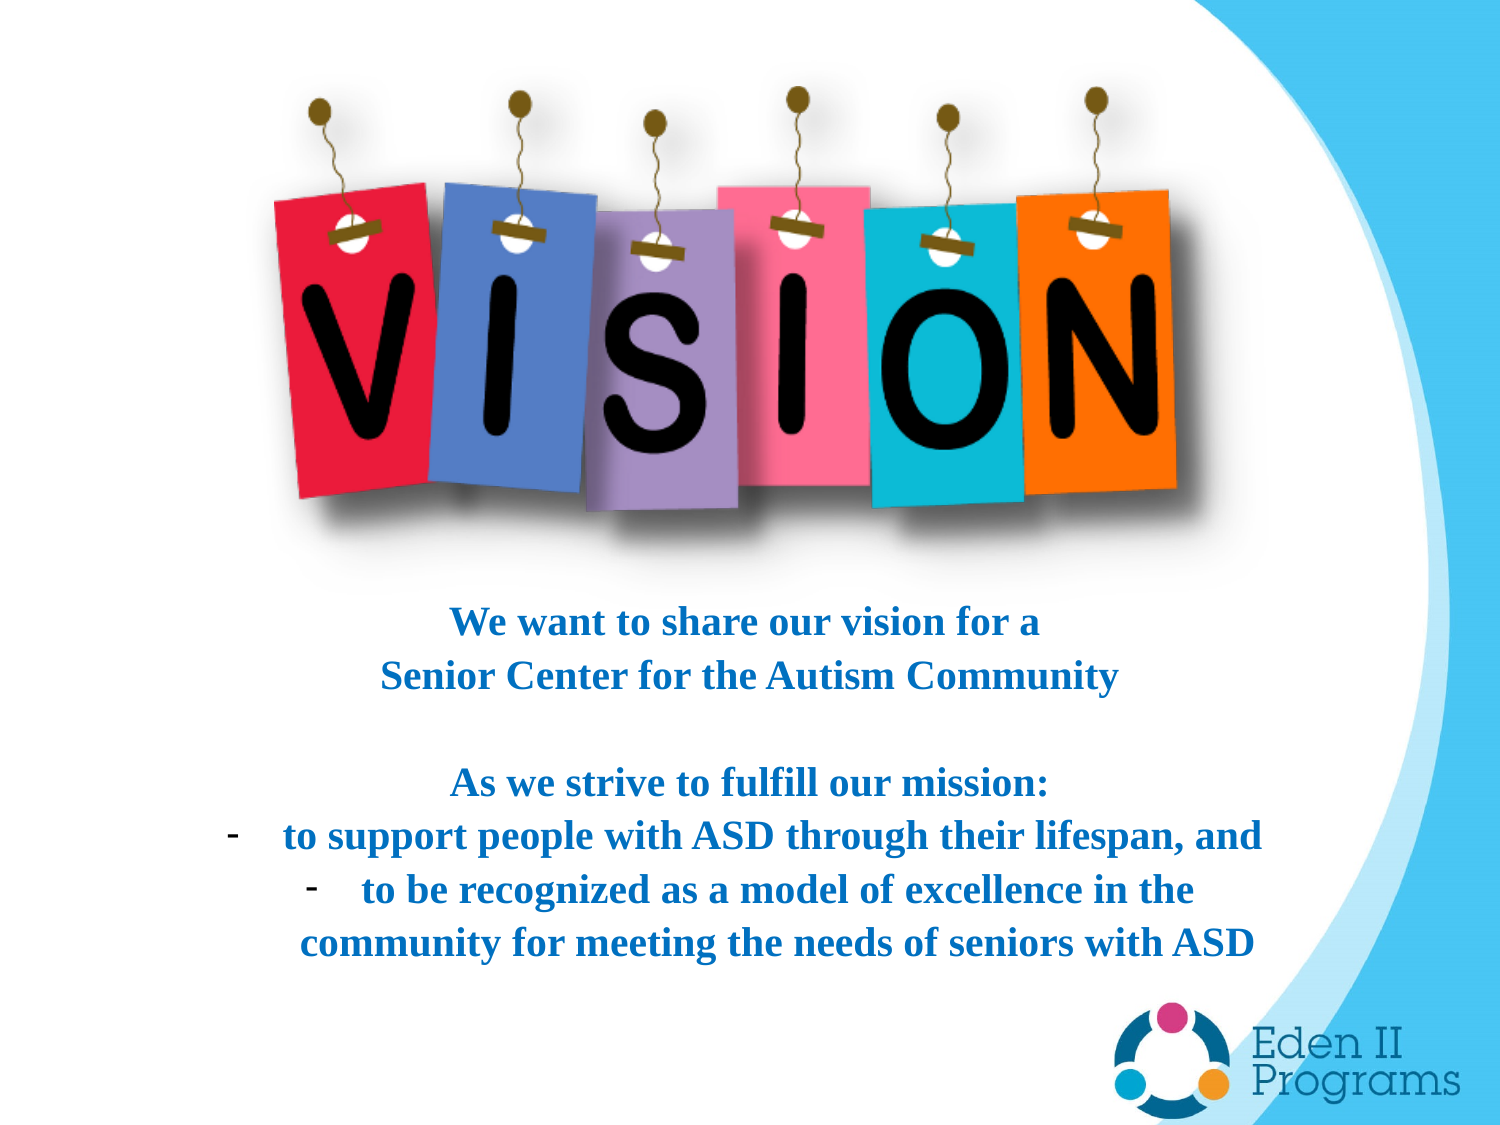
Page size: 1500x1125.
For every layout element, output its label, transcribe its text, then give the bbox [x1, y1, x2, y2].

picture [0, 0, 1500, 1125]
text_box We want to share our vision for a Senior Center for the Autism Community As we strive to fulfill our mission: to support people with ASD through their lifespan, and to be recognized as a model of excellence in the community for meeting the needs of seniors with ASD [198, 583, 1302, 973]
